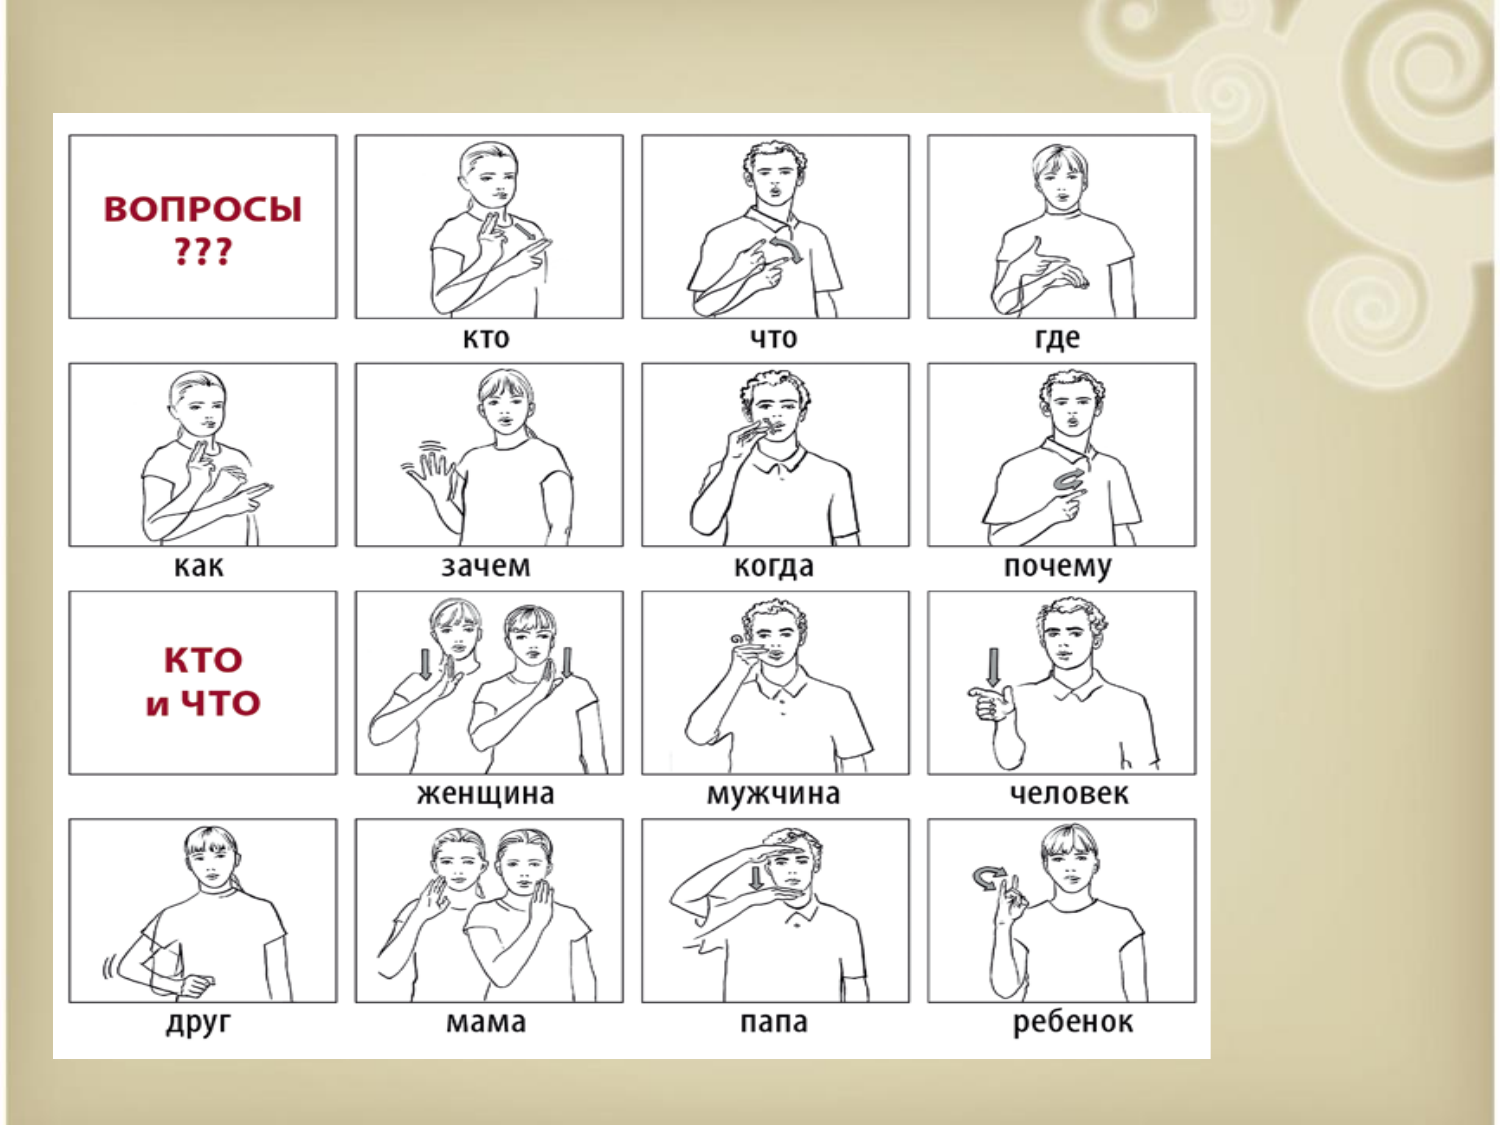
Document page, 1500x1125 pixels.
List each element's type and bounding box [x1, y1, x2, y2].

list [52, 113, 1211, 1059]
picture [0, 0, 1500, 1125]
